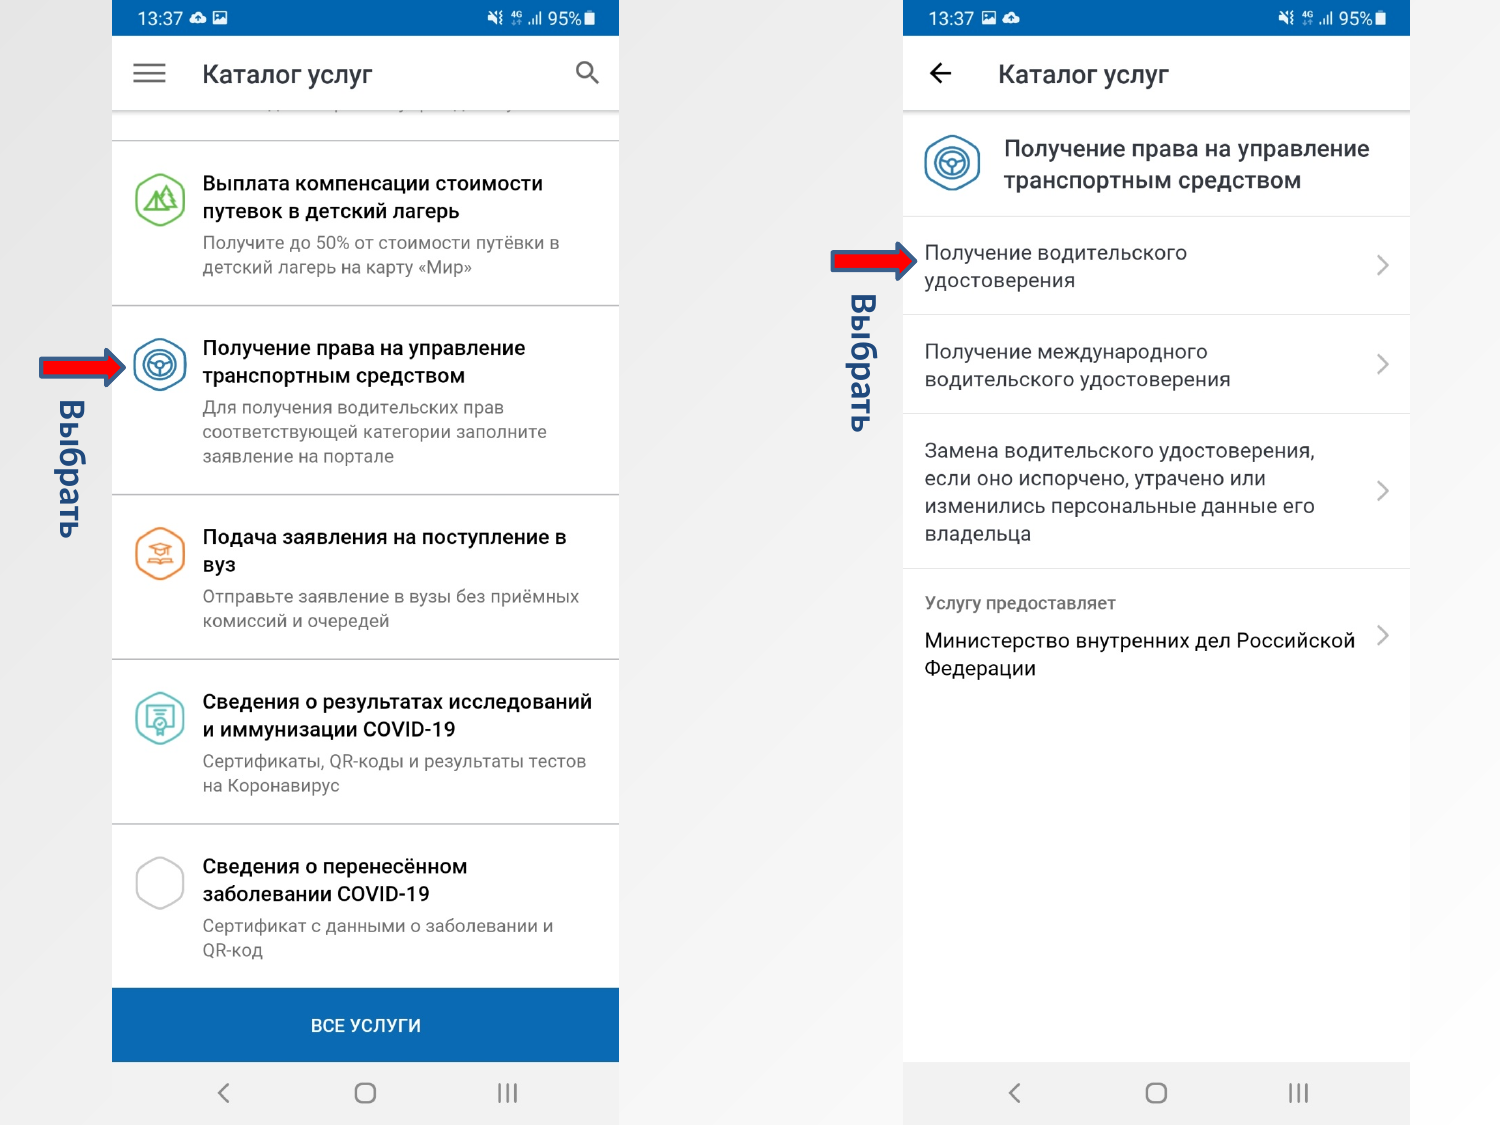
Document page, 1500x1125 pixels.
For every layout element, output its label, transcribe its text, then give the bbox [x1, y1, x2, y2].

picture [111, 0, 619, 1125]
text_box [39, 347, 106, 385]
picture [903, 0, 1411, 1125]
text_box [830, 241, 898, 281]
text_box Выбрать [820, 278, 897, 435]
text_box Выбрать [29, 385, 106, 542]
